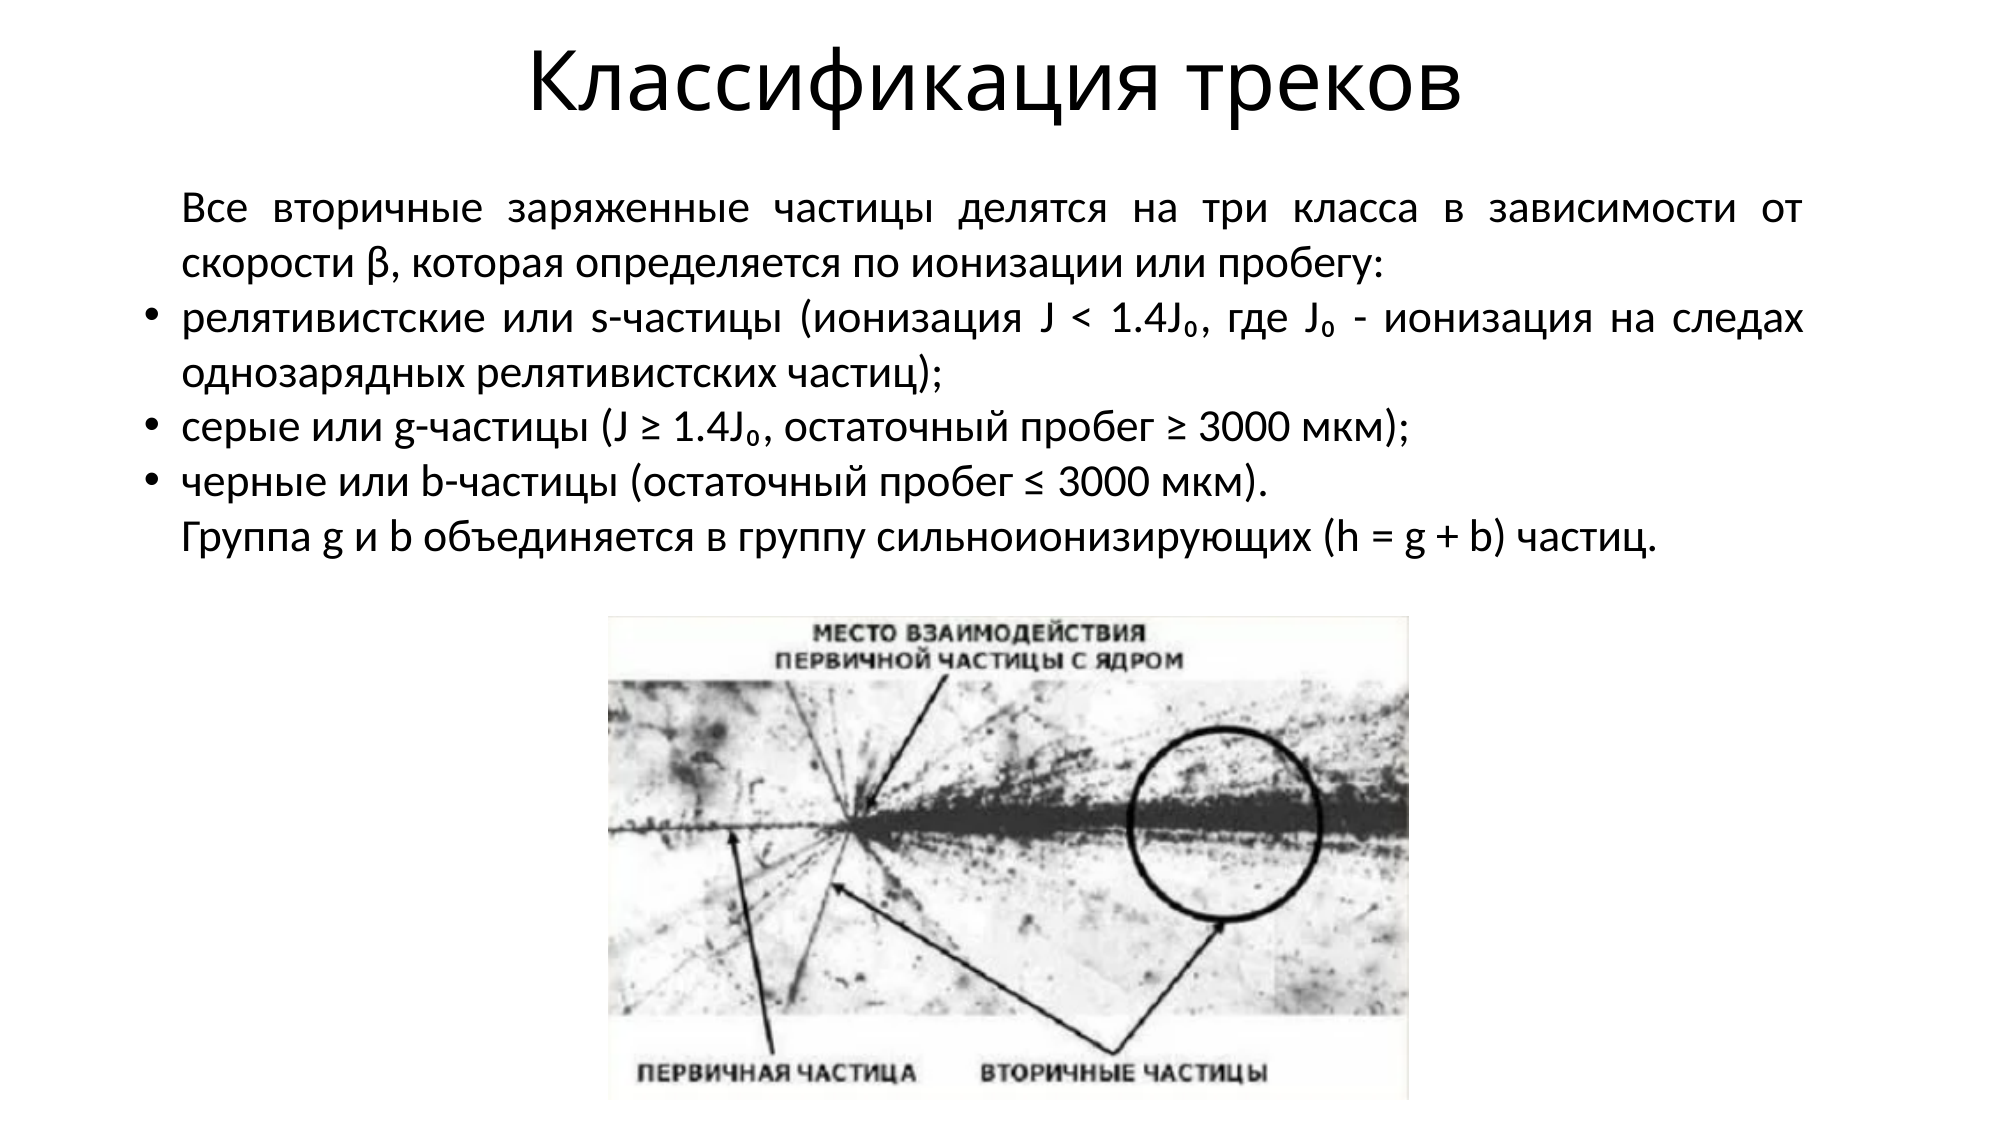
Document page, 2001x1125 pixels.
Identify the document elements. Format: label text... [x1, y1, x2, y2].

picture [608, 616, 1409, 1100]
title Классификация треков [132, 1, 1858, 168]
list Все вторичные заряженные частицы делятся на три класса в зависимости от скорости β, которая определяется по ионизации или пробегу: релятивистские или s-частицы (ионизация J < 1.4J₀, где J₀ - ионизация на следах однозарядных релятивистских частиц); серые или g-частицы (J ≥ 1.4J₀, остаточный пробег ≥ 3000 мкм); черные или b-частицы (остаточный пробег ≤ 3000 мкм). Группа g и b объединяется в группу сильноионизирующих (h = g + b) частиц. [128, 168, 1820, 654]
